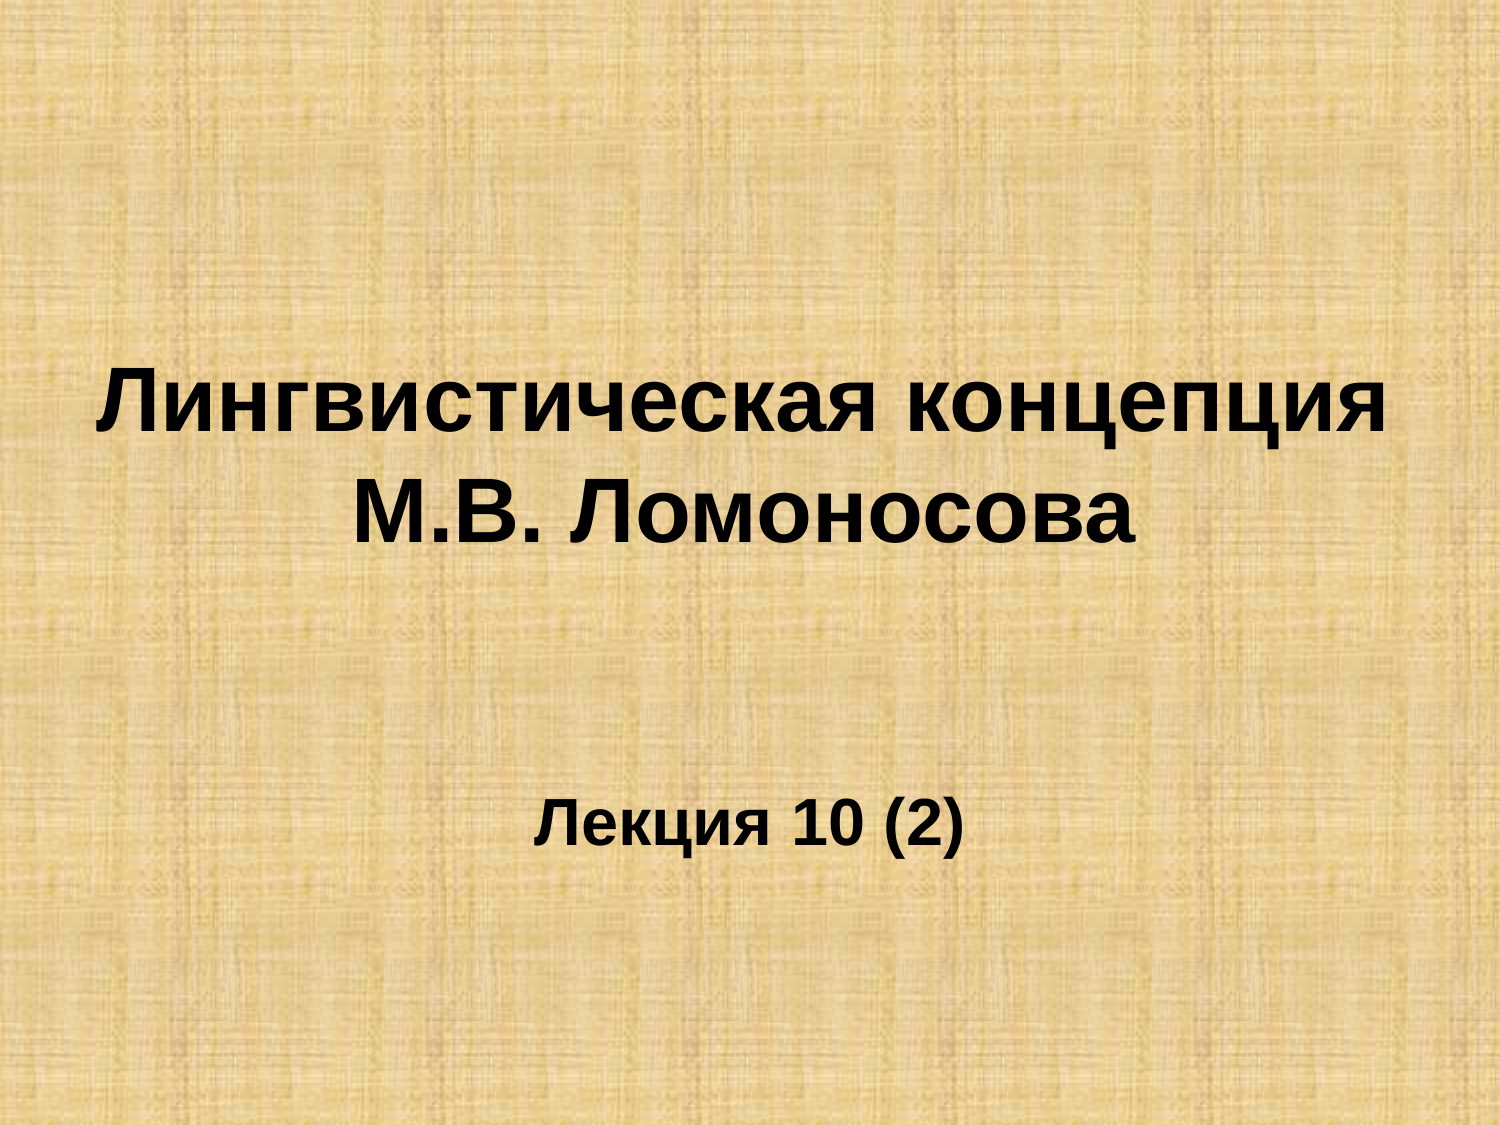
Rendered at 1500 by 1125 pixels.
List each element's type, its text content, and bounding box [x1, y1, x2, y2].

title Лингвистическая концепция М.В. Ломоносова [53, 196, 1436, 705]
picture [0, 0, 1500, 1125]
subtitle Лекция 10 (2) [225, 771, 1275, 1059]
